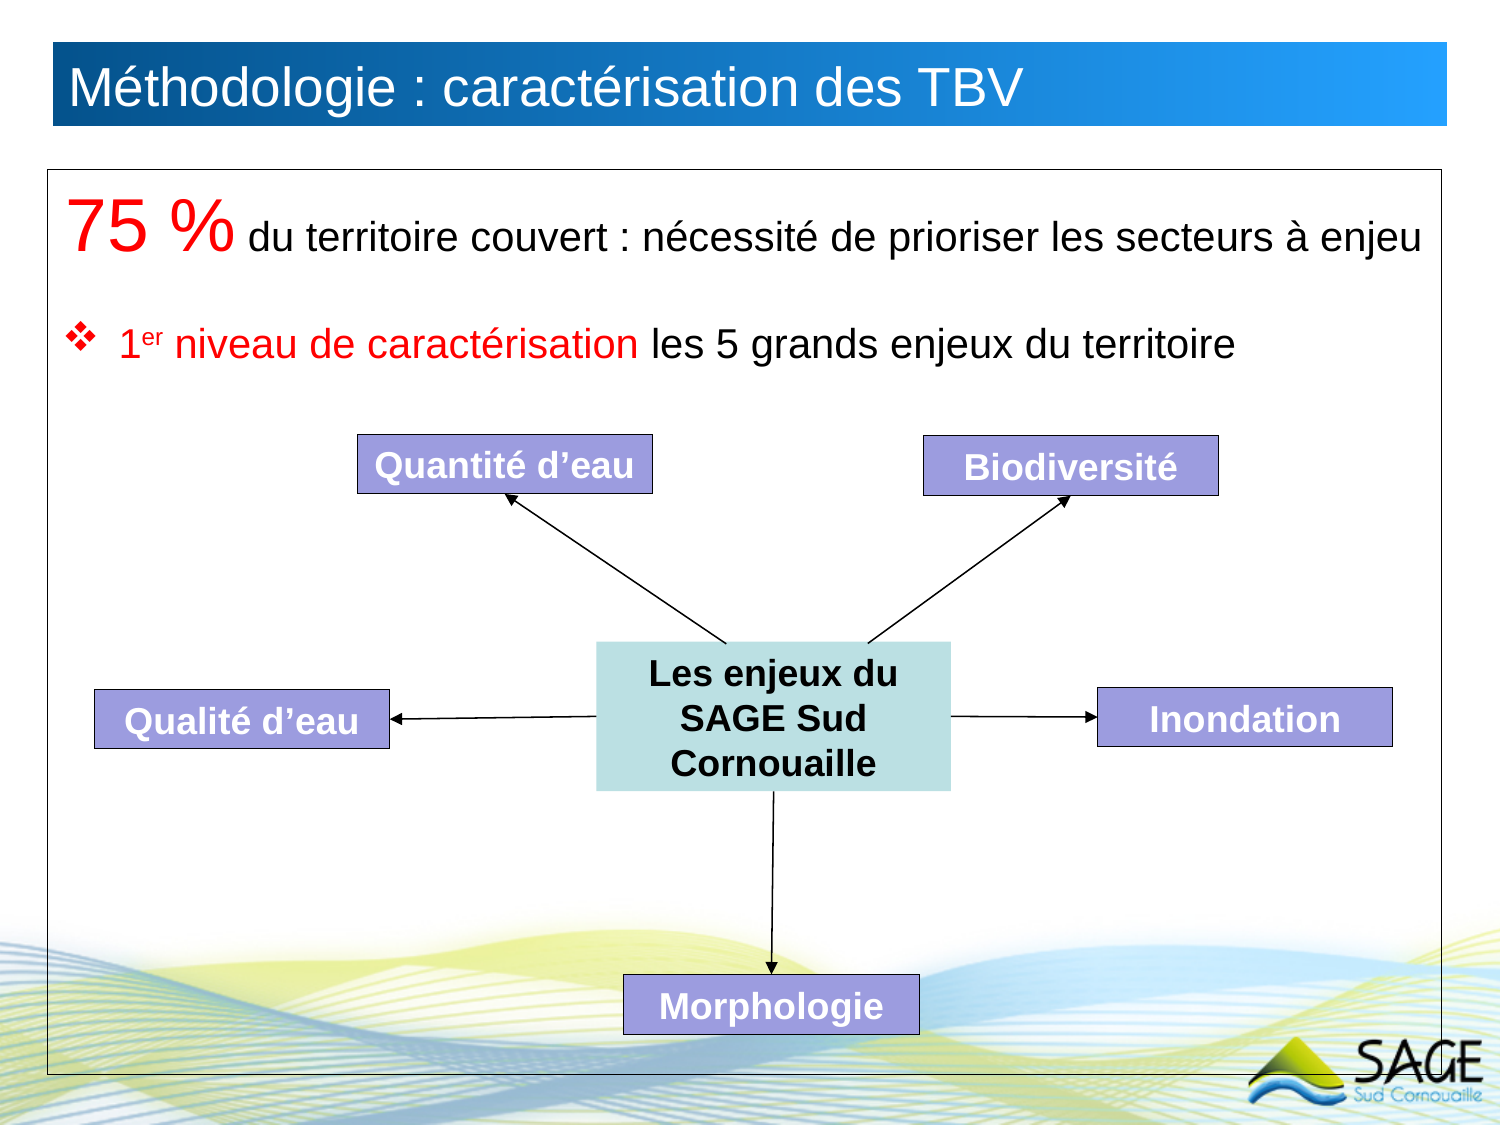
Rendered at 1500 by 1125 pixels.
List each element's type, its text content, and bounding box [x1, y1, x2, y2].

picture [0, 0, 1500, 1125]
text_box Quantité d’eau [357, 434, 653, 494]
text_box 75 % du territoire couvert : nécessité de prioriser les secteurs à enjeu 1er niveau de caractérisation les 5 grands enjeux du territoire [47, 169, 1442, 1075]
text_box Méthodologie : caractérisation des TBV [53, 42, 1447, 126]
text_box Qualité d’eau [94, 689, 390, 749]
text_box Morphologie [623, 974, 920, 1035]
text_box Les enjeux du SAGE Sud Cornouaille [596, 641, 951, 792]
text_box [504, 494, 727, 645]
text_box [389, 716, 597, 720]
text_box Inondation [1097, 687, 1393, 747]
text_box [867, 496, 1071, 644]
text_box Biodiversité [923, 435, 1219, 496]
